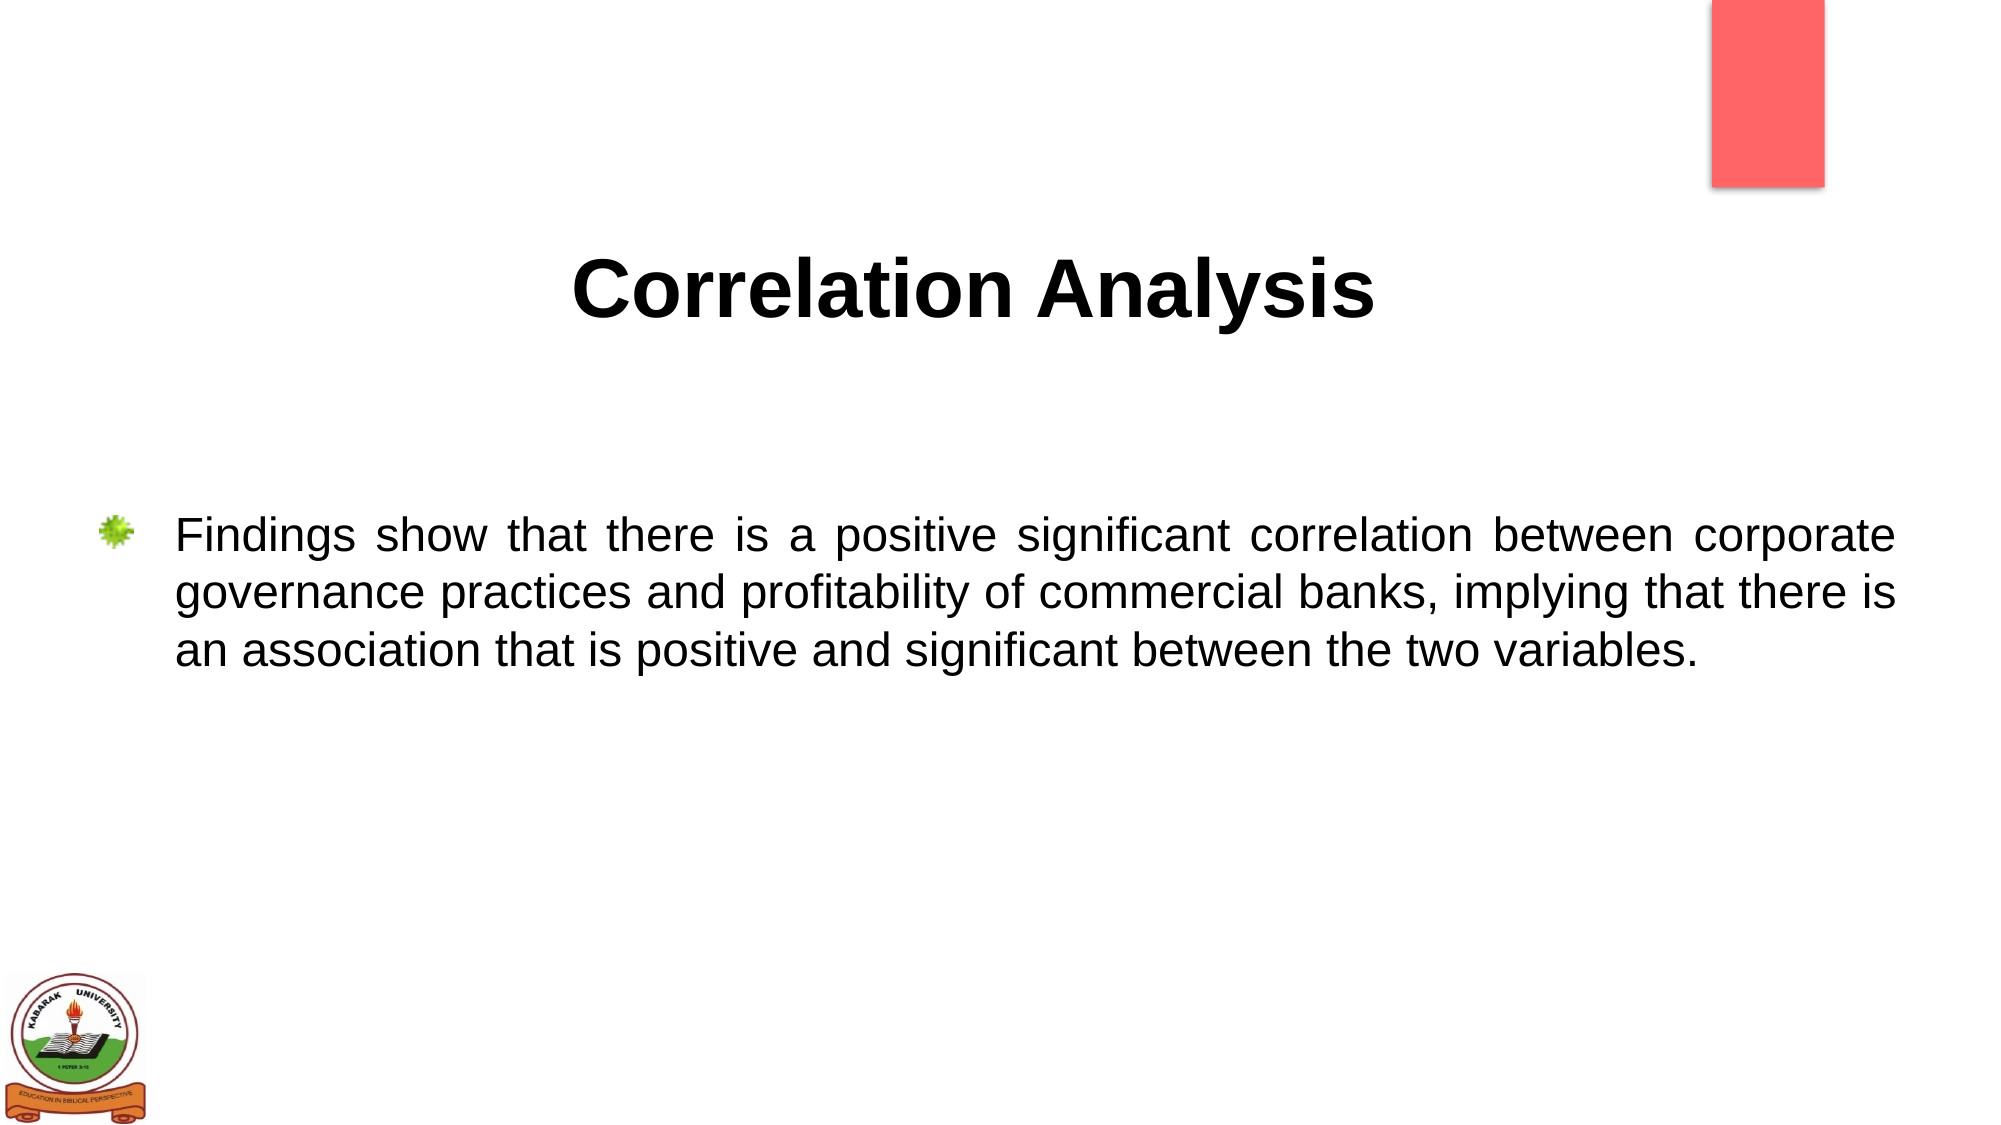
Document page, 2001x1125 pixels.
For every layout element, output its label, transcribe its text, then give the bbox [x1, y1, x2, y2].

picture [5, 973, 146, 1124]
subtitle Findings show that there is a positive significant correlation between corporate governance practices and profitability of commercial banks, implying that there is an association that is positive and significant between the two variables. [99, 502, 1900, 677]
title Correlation Analysis [75, 233, 1875, 436]
picture [99, 515, 134, 549]
